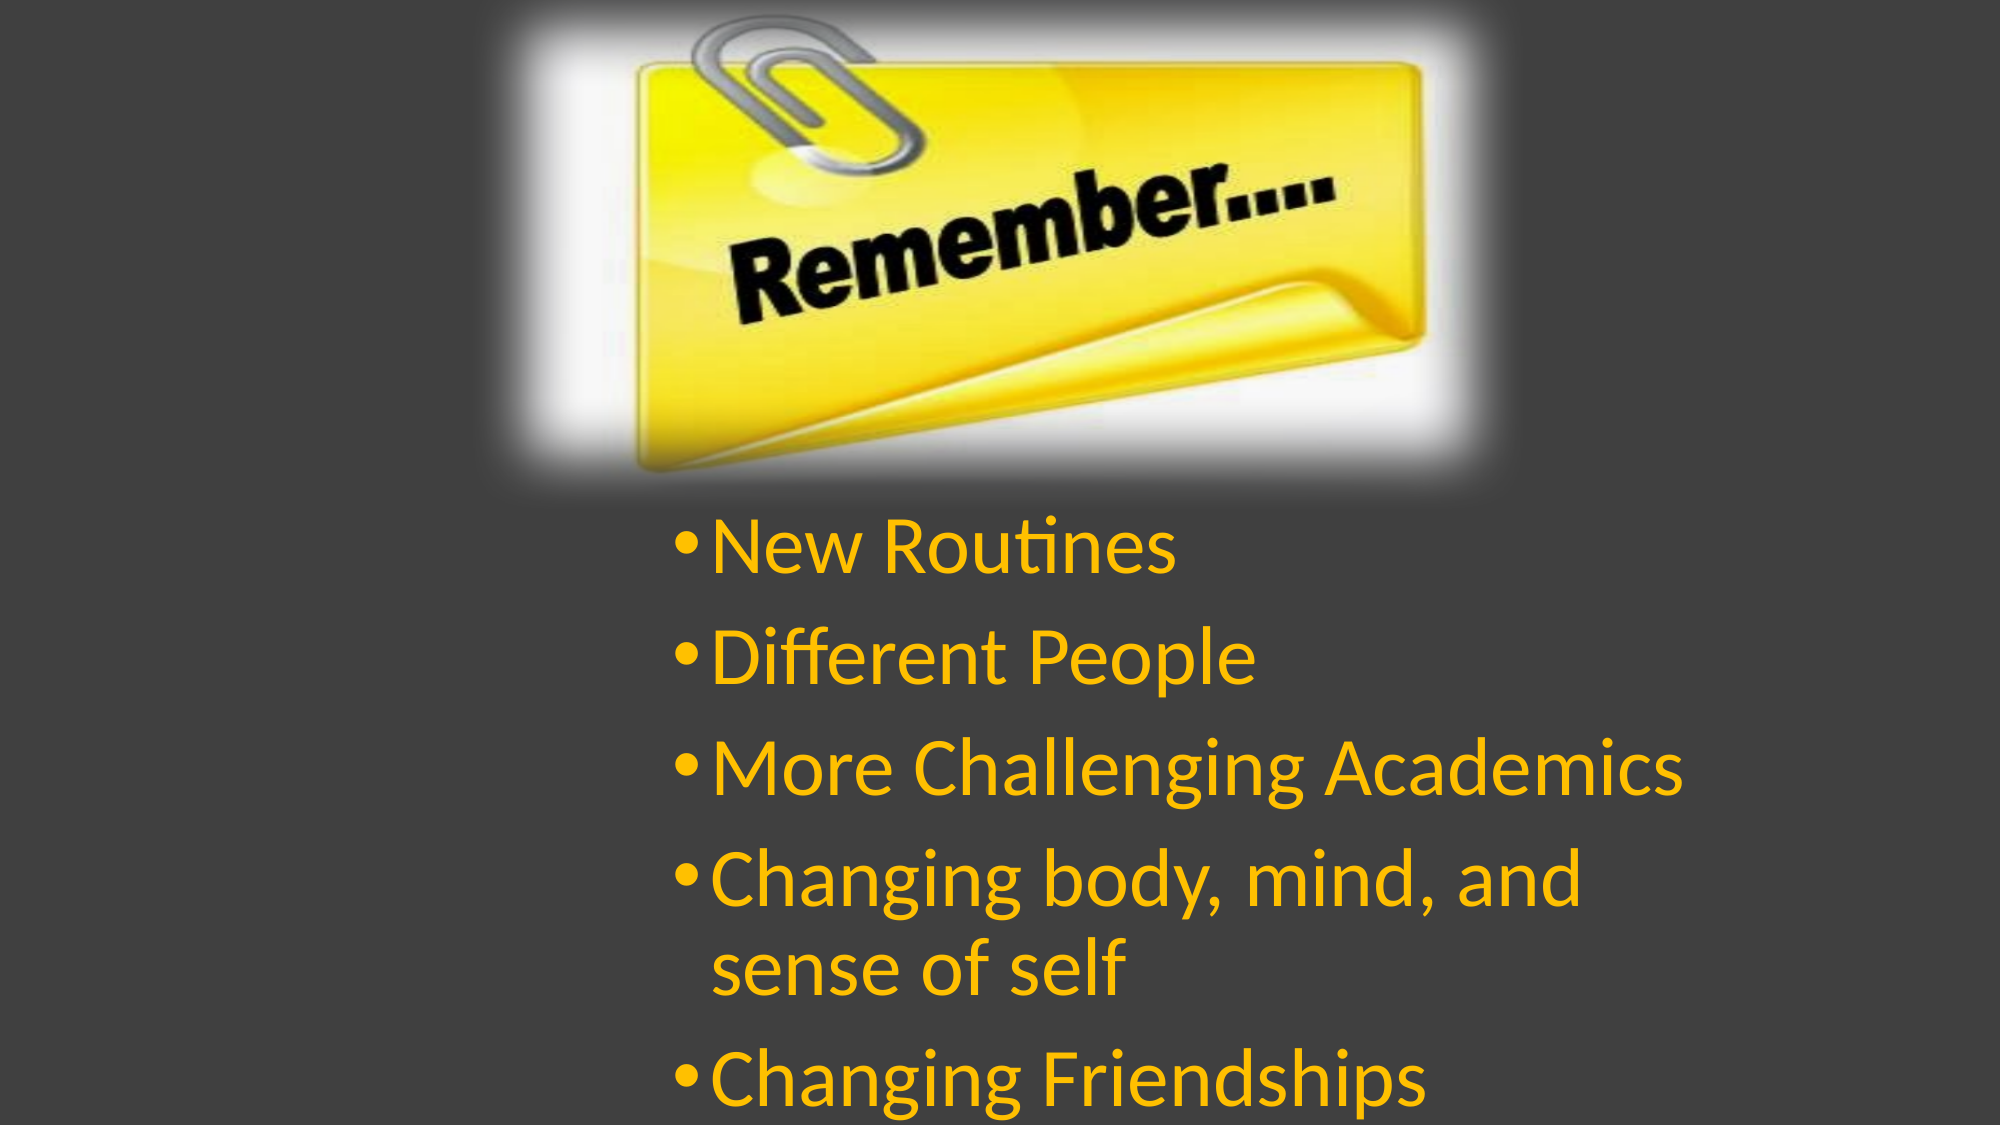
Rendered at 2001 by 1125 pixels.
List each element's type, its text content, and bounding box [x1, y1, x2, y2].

list New Routines Different People More Challenging Academics Changing body, mind, and sense of self Changing Friendships [657, 494, 1705, 1125]
picture [467, 0, 1529, 515]
